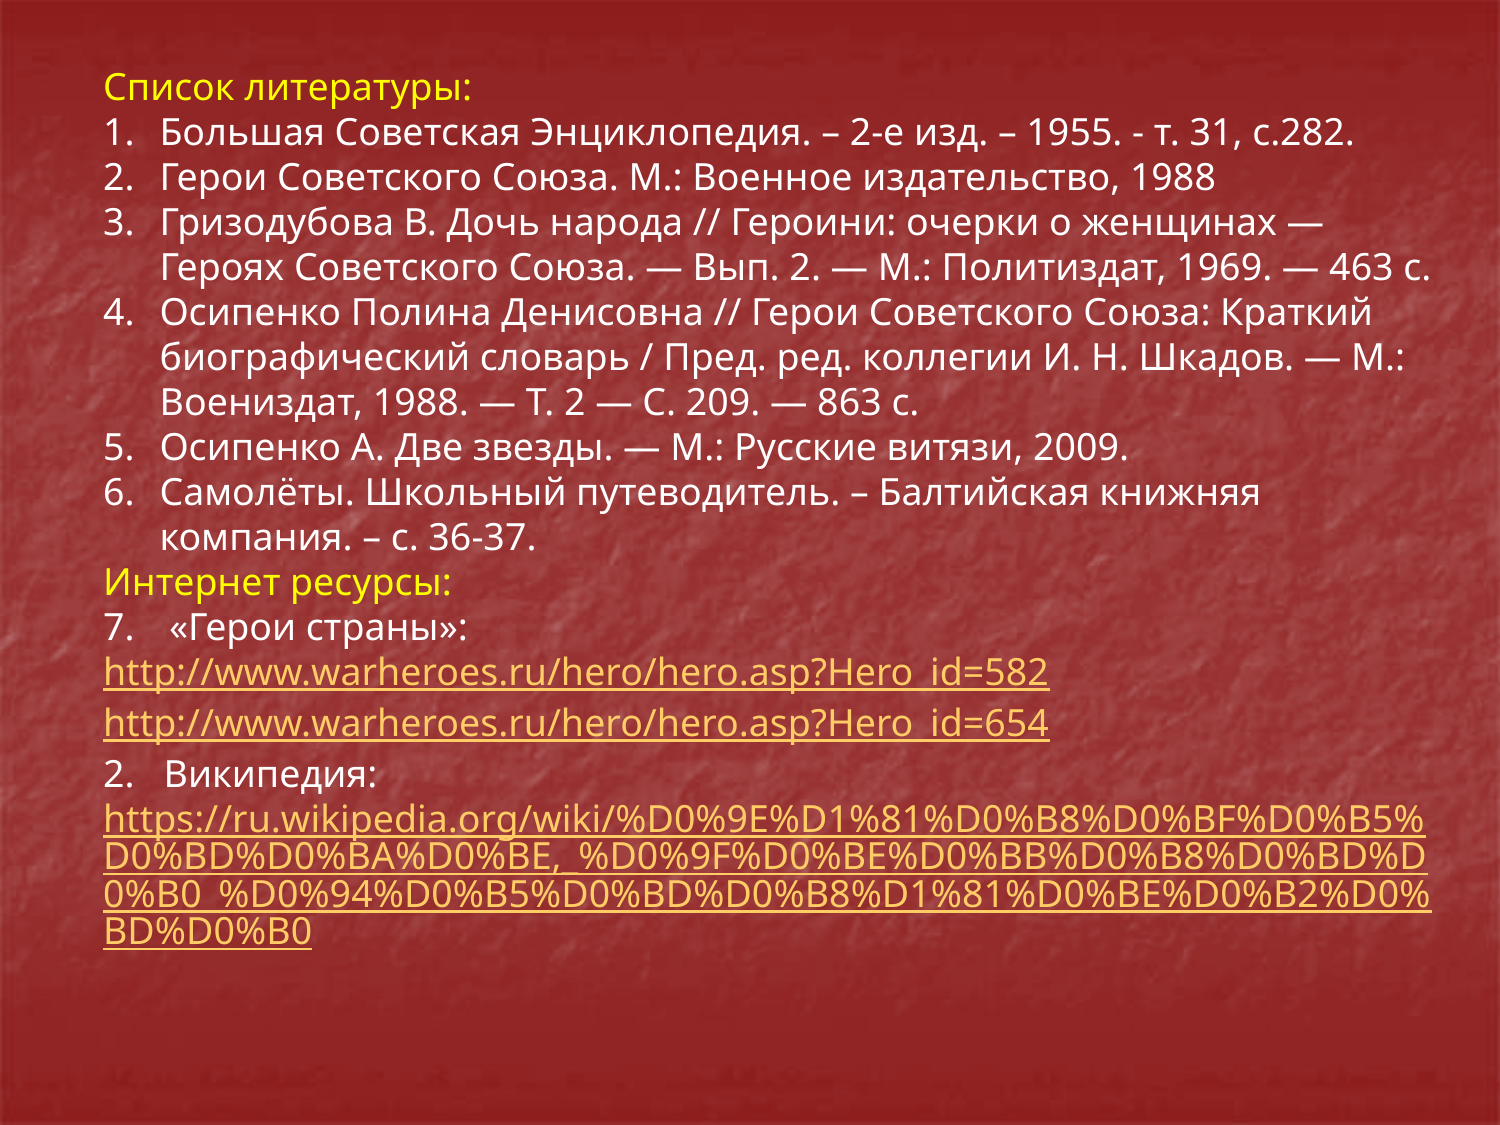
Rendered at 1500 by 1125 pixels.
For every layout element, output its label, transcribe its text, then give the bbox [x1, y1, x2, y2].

text_box Список литературы: Большая Советская Энциклопедия. – 2-е изд. – 1955. - т. 31, с.282. Герои Советского Союза. М.: Военное издательство, 1988 Гризодубова В. Дочь народа // Героини: очерки о женщинах — Героях Советского Союза. — Вып. 2. — М.: Политиздат, 1969. — 463 с. Осипенко Полина Денисовна // Герои Советского Союза: Краткий биографический словарь / Пред. ред. коллегии И. Н. Шкадов. — М.: Воениздат, 1988. — Т. 2 — С. 209. — 863 с. Осипенко А. Две звезды. — М.: Русские витязи, 2009. Самолёты. Школьный путеводитель. – Балтийская книжняя компания. – с. 36-37. Интернет ресурсы: «Герои страны»: http://www.warheroes.ru/hero/hero.asp?Hero_id=582 http://www.warheroes.ru/hero/hero.asp?Hero_id=654 2. Википедия: https://ru.wikipedia.org/wiki/%D0%9E%D1%81%D0%B8%D0%BF%D0%B5%D0%BD%D0%BA%D0%BE,_%D0%9F%D0%BE%D0%BB%D0%B8%D0%BD%D0%B0_%D0%94%D0%B5%D0%BD%D0%B8%D1%81%D0%BE%D0%B2%D0%BD%D0%B0 [88, 55, 1459, 899]
